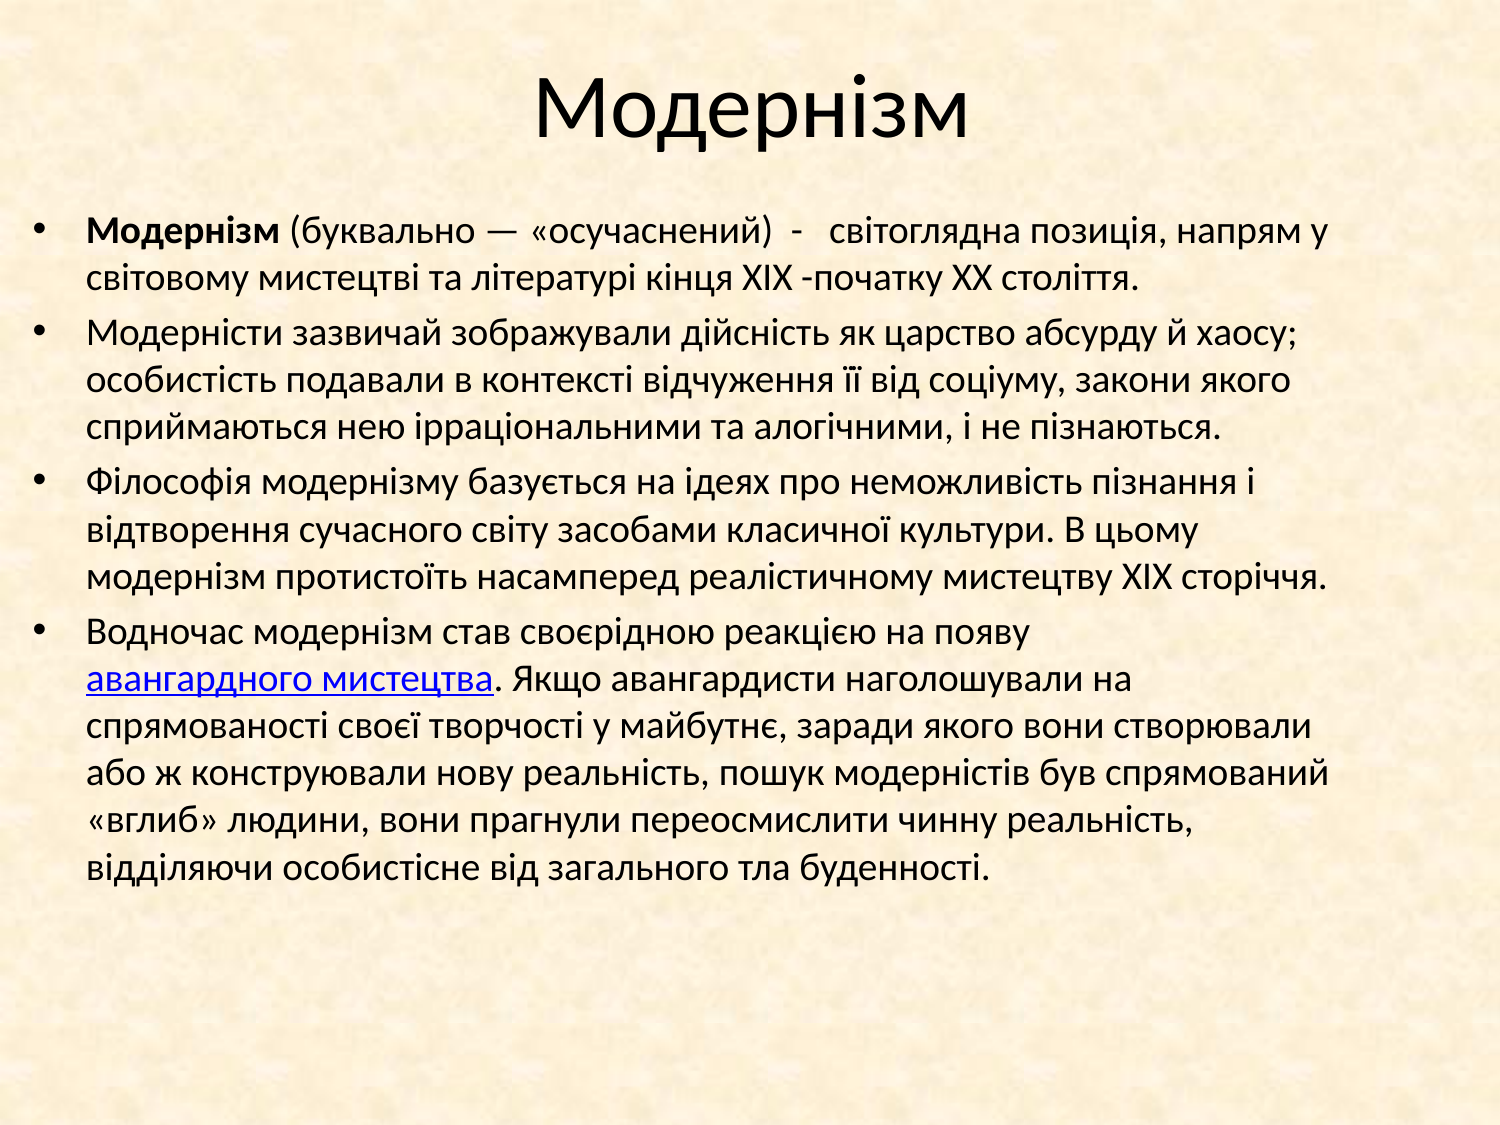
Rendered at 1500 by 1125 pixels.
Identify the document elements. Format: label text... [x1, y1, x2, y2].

list Модернізм (буквально — «осучаснений) - світоглядна позиція, напрям у світовому мистецтві та літературі кінця XIX -початку XX століття. Модерністи зазвичай зображували дійсність як царство абсурду й хаосу; особистість подавали в контексті відчуження її від соціуму, закони якого сприймаються нею ірраціональними та алогічними, і не пізнаються. Філософія модернізму базується на ідеях про неможливість пізнання і відтворення сучасного світу засобами класичної культури. В цьому модернізм протистоїть насамперед реалістичному мистецтву XIX сторіччя. Водночас модернізм став своєрідною реакцією на появу авангардного мистецтва. Якщо авангардисти наголошували на спрямованості своєї творчості у майбутнє, заради якого вони створювали або ж конструювали нову реальність, пошук модерністів був спрямований «вглиб» людини, вони прагнули переосмислити чинну реальність, відділяючи особистісне від загального тла буденності. [17, 196, 1368, 940]
picture [0, 0, 1500, 1125]
title Модернізм [76, 6, 1428, 195]
